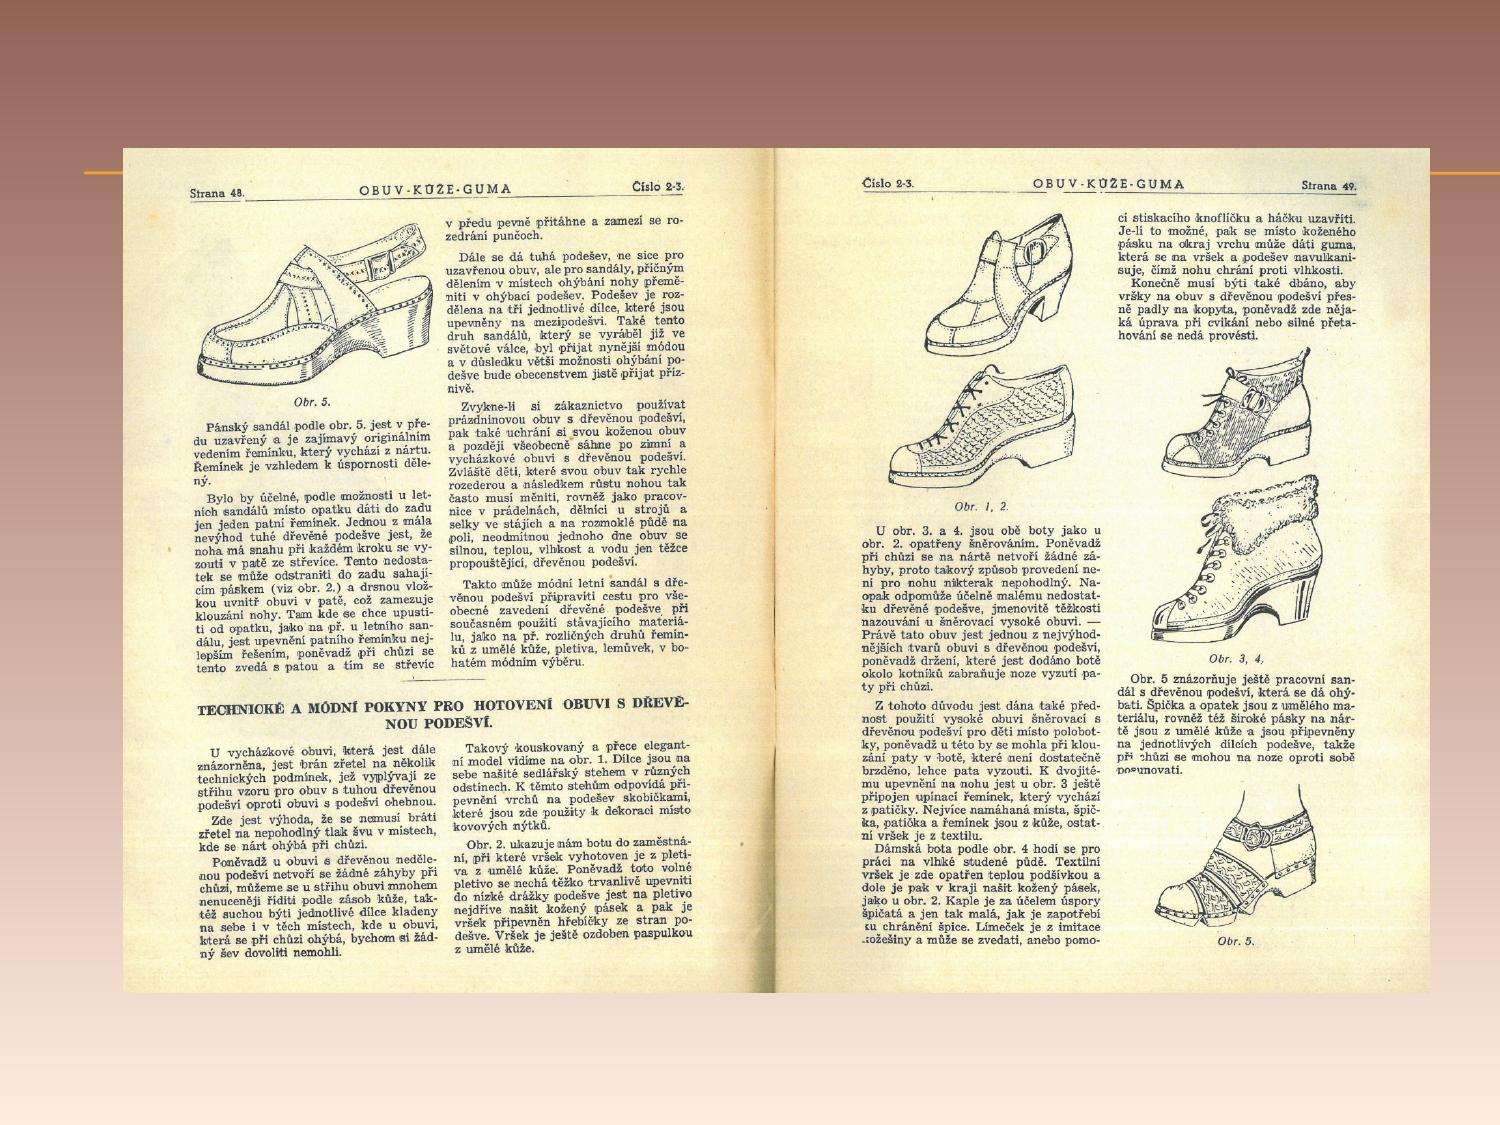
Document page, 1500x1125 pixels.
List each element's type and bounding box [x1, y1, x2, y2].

picture [123, 148, 1430, 994]
